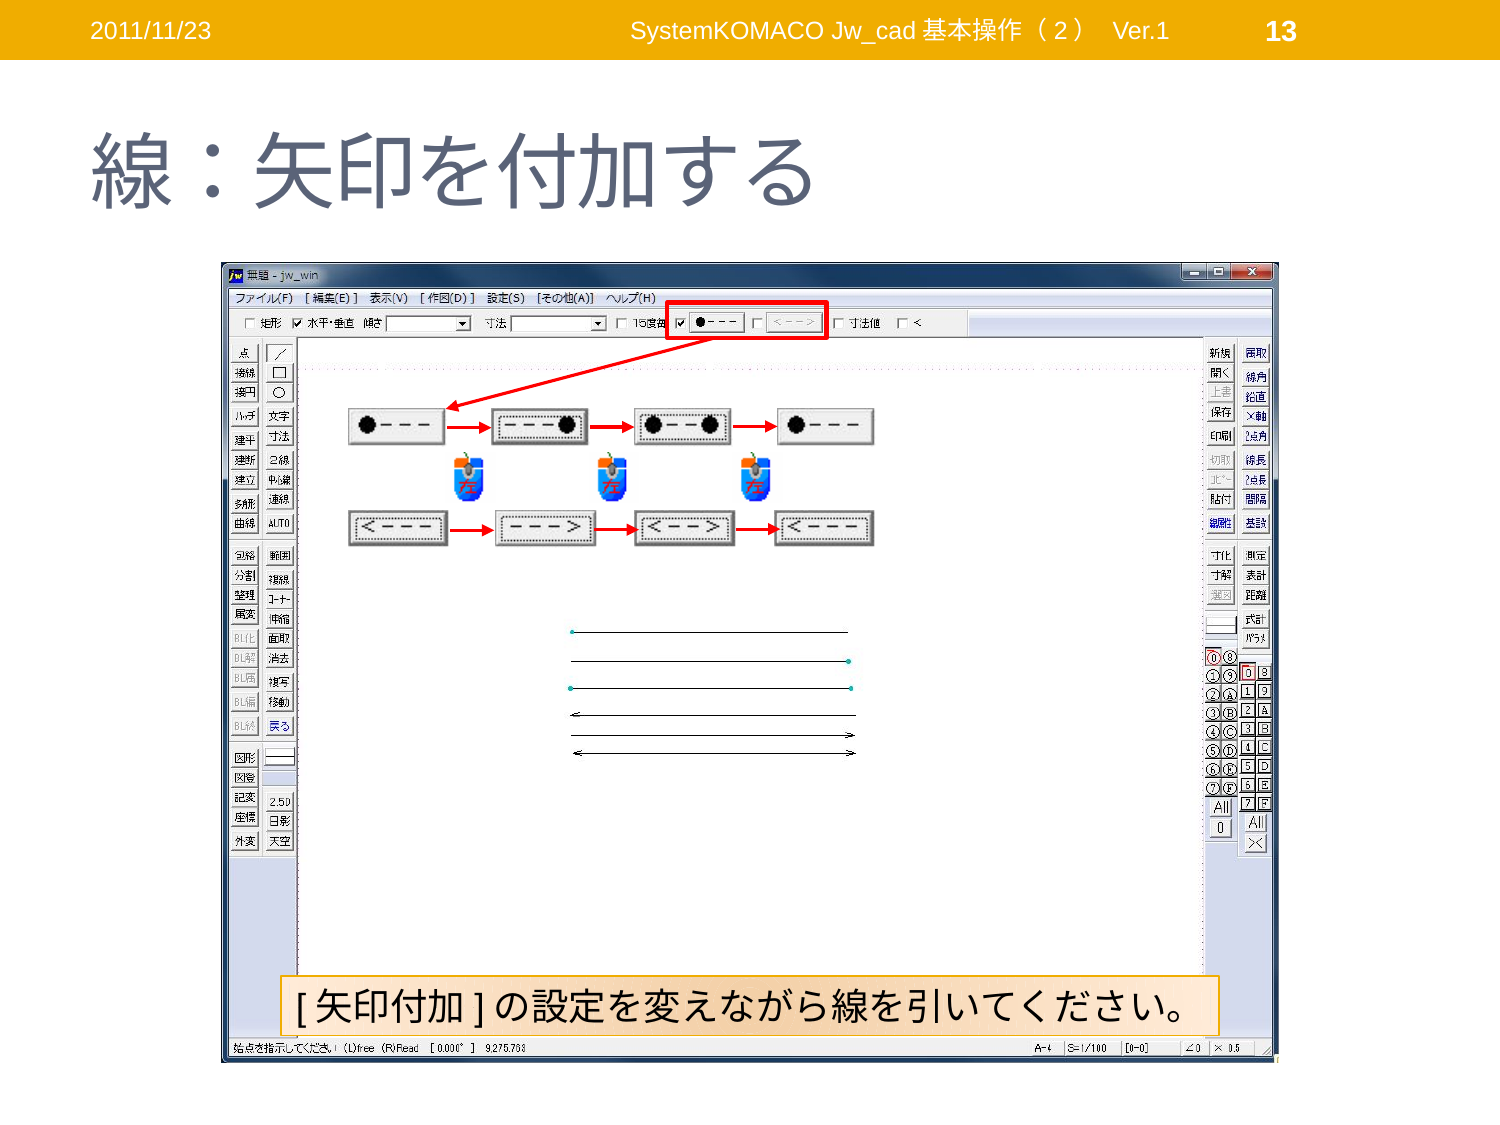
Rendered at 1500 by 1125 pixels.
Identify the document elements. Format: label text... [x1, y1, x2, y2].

picture [491, 410, 591, 447]
picture [634, 408, 734, 447]
picture [348, 408, 448, 447]
picture [588, 452, 640, 503]
picture [732, 452, 784, 503]
title 線：矢印を付加する [75, 87, 1425, 250]
picture [774, 510, 877, 549]
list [220, 262, 1279, 1063]
picture [634, 510, 737, 549]
slide_number 13 [1250, 3, 1425, 57]
picture [445, 452, 496, 503]
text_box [445, 337, 715, 410]
picture [777, 408, 877, 447]
footer SystemKOMACO Jw_cad基本操作（2） Ver.1 [562, 3, 1238, 57]
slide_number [75, 3, 550, 57]
picture [495, 510, 598, 549]
picture [348, 510, 451, 549]
